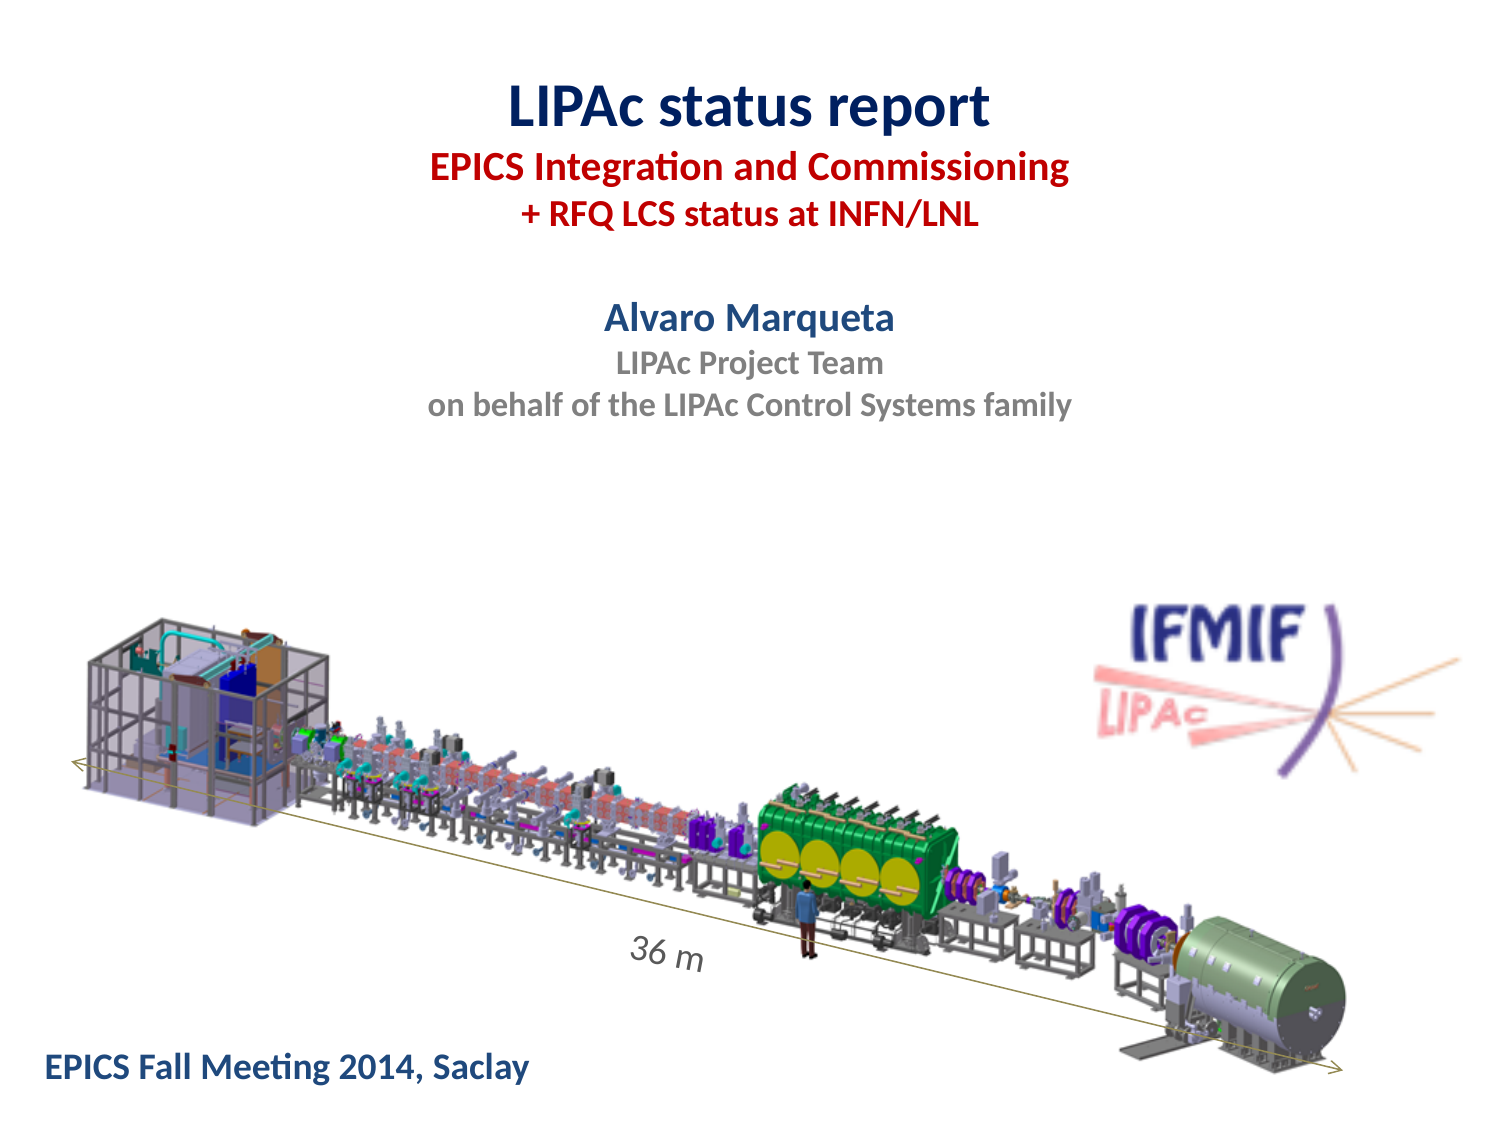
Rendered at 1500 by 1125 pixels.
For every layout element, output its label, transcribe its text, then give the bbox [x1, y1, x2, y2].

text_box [37, 585, 1377, 1111]
title LIPAc status report EPICS Integration and Commissioning + RFQ LCS status at INFN/LNL Alvaro Marqueta LIPAc Project Team on behalf of the LIPAc Control Systems family [35, 54, 1465, 433]
picture [1092, 589, 1466, 790]
